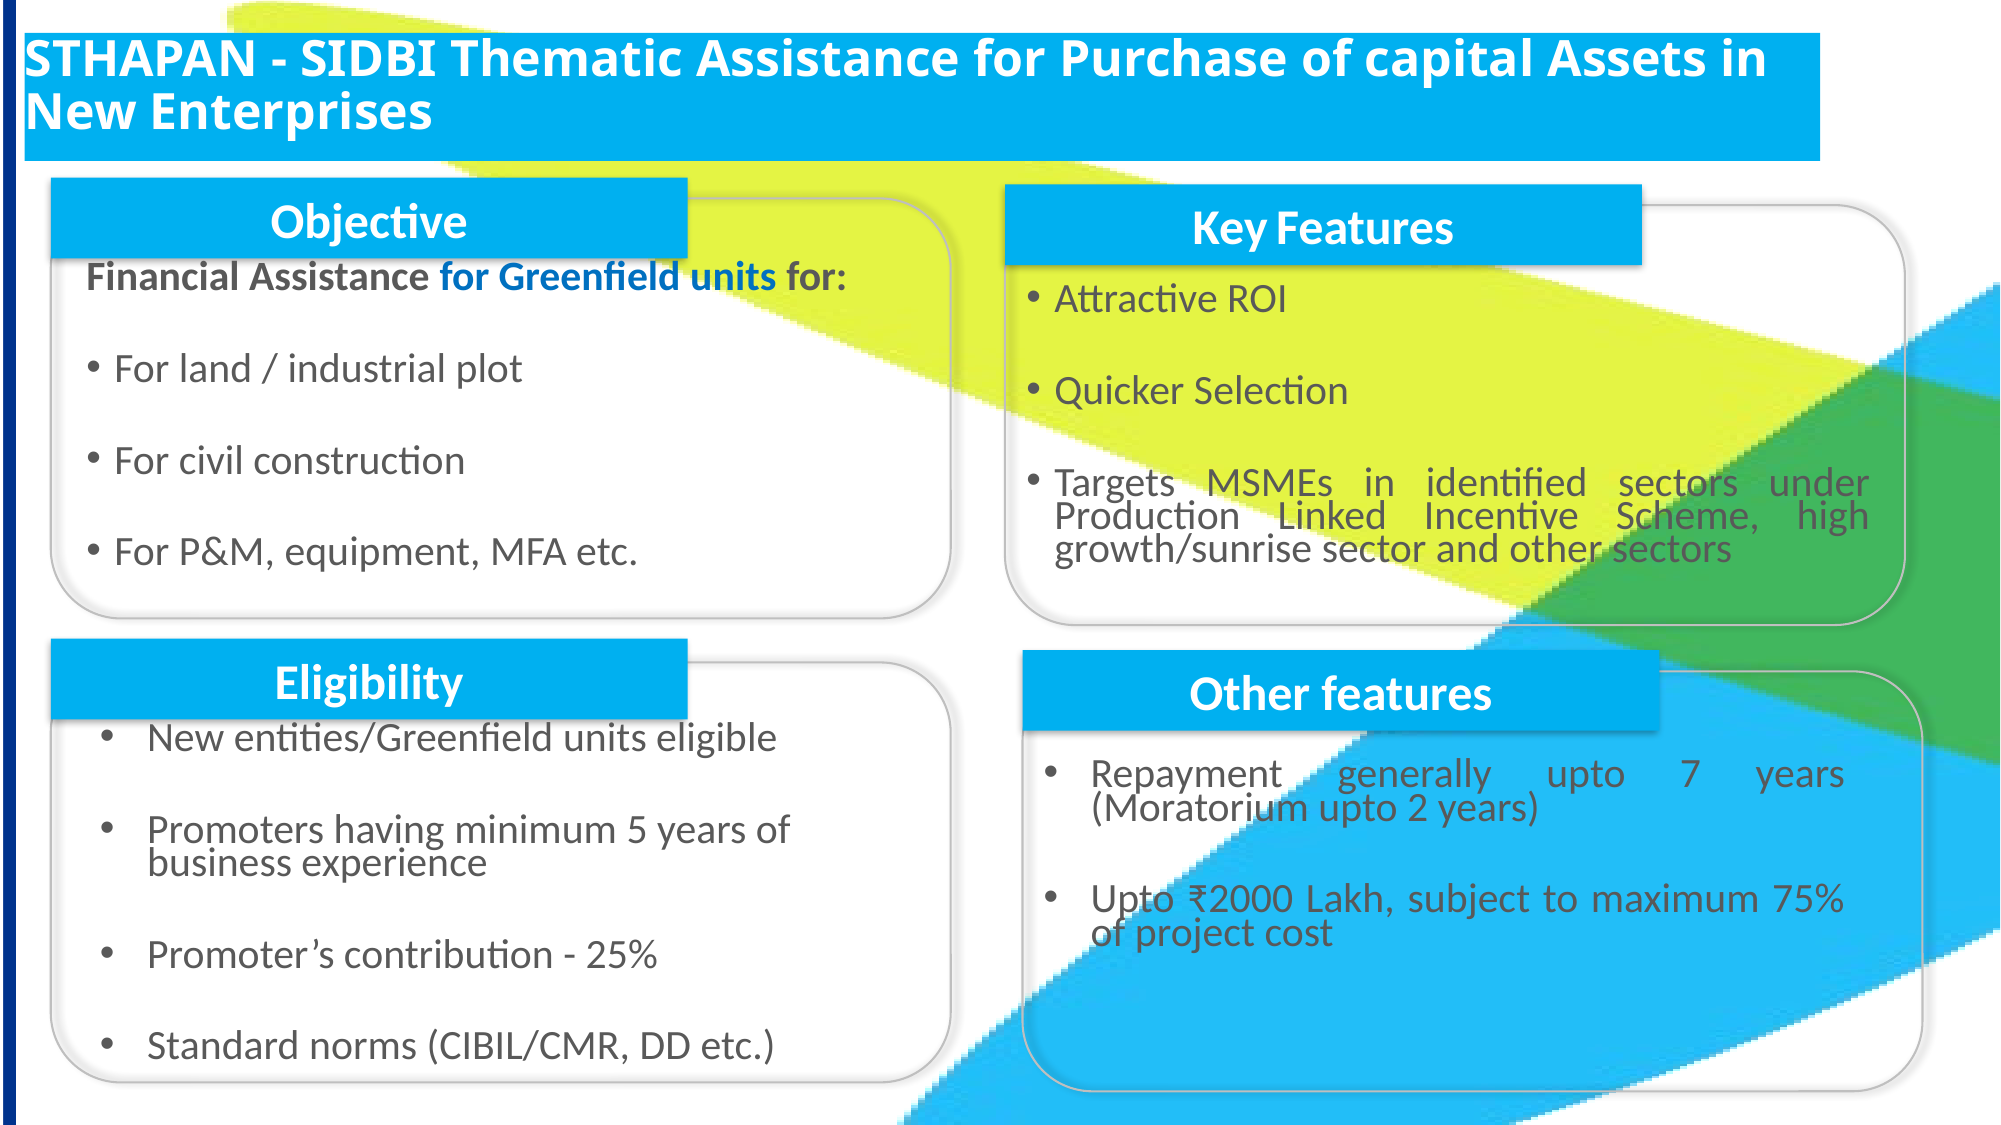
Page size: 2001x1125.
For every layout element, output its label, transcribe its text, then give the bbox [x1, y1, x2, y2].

text_box STHAPAN - SIDBI Thematic Assistance for Purchase of capital Assets in New Enterprises [24, 32, 1821, 161]
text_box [1004, 184, 1905, 626]
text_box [1022, 650, 1923, 1092]
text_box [50, 177, 951, 619]
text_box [50, 638, 951, 1083]
picture [16, 0, 2001, 1125]
